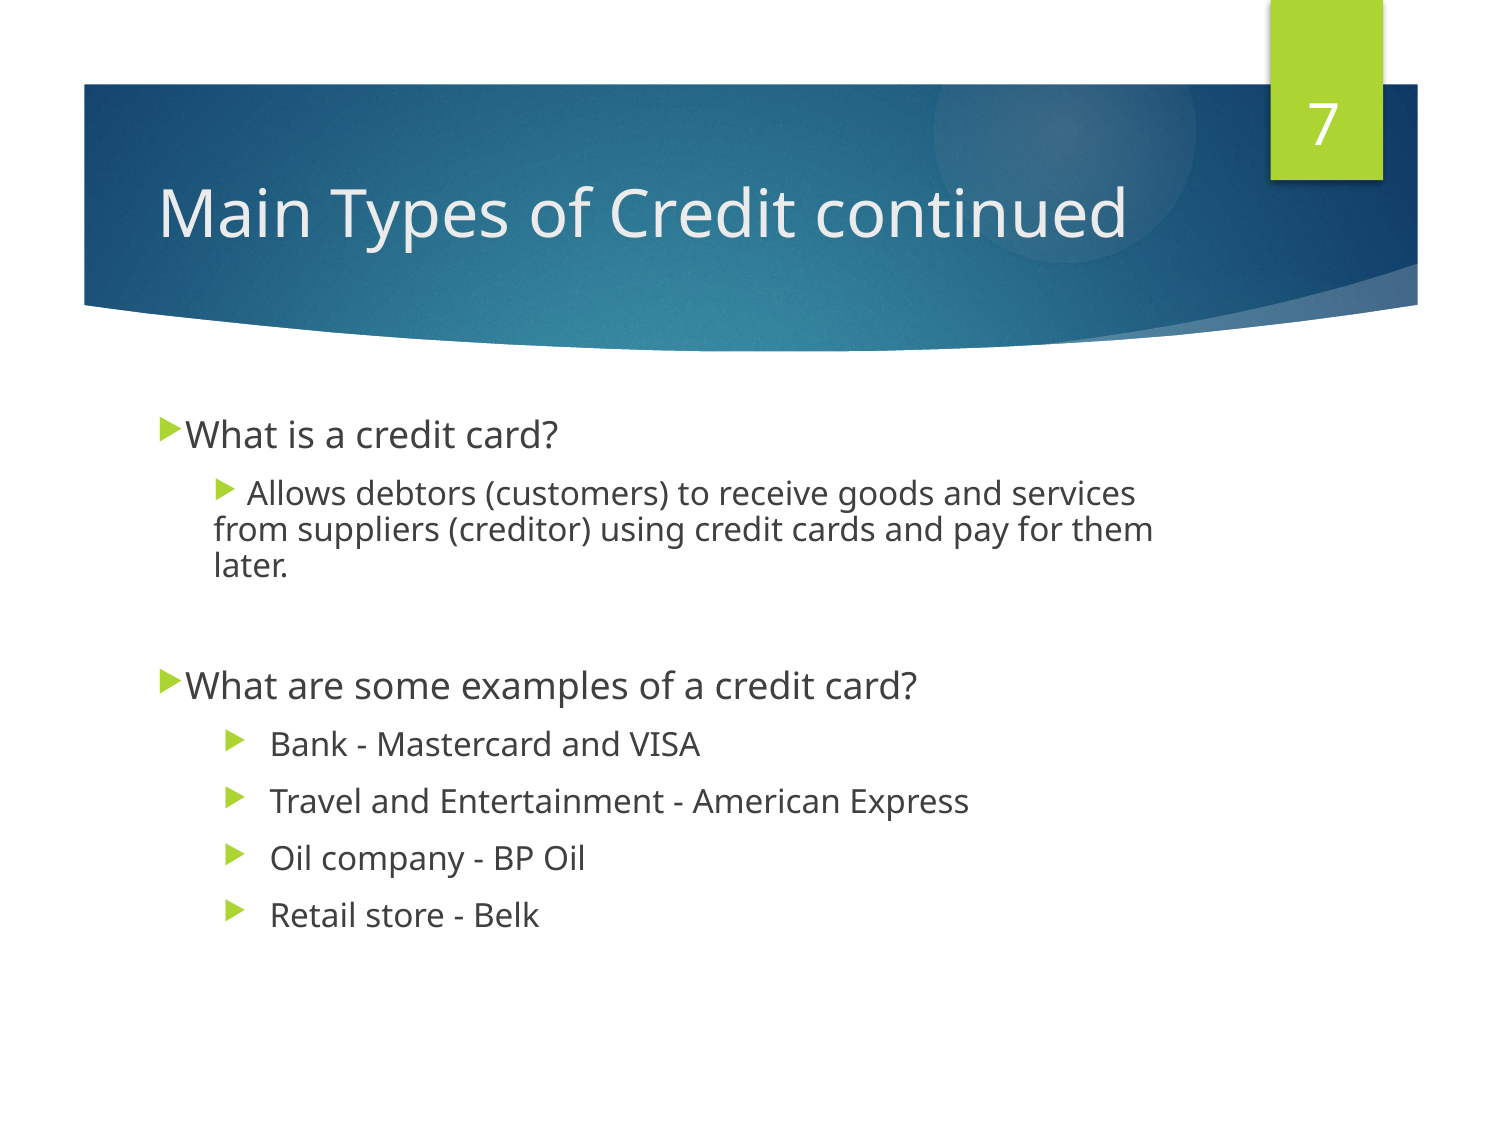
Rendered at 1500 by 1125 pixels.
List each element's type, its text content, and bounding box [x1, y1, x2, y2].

slide_number 7 [1259, 48, 1390, 175]
title Main Types of Credit continued [142, 152, 1183, 269]
list What is a credit card? Allows debtors (customers) to receive goods and services from suppliers (creditor) using credit cards and pay for them later. What are some examples of a credit card? Bank - Mastercard and VISA Travel and Entertainment - American Express Oil company - BP Oil Retail store - Belk [142, 408, 1183, 988]
